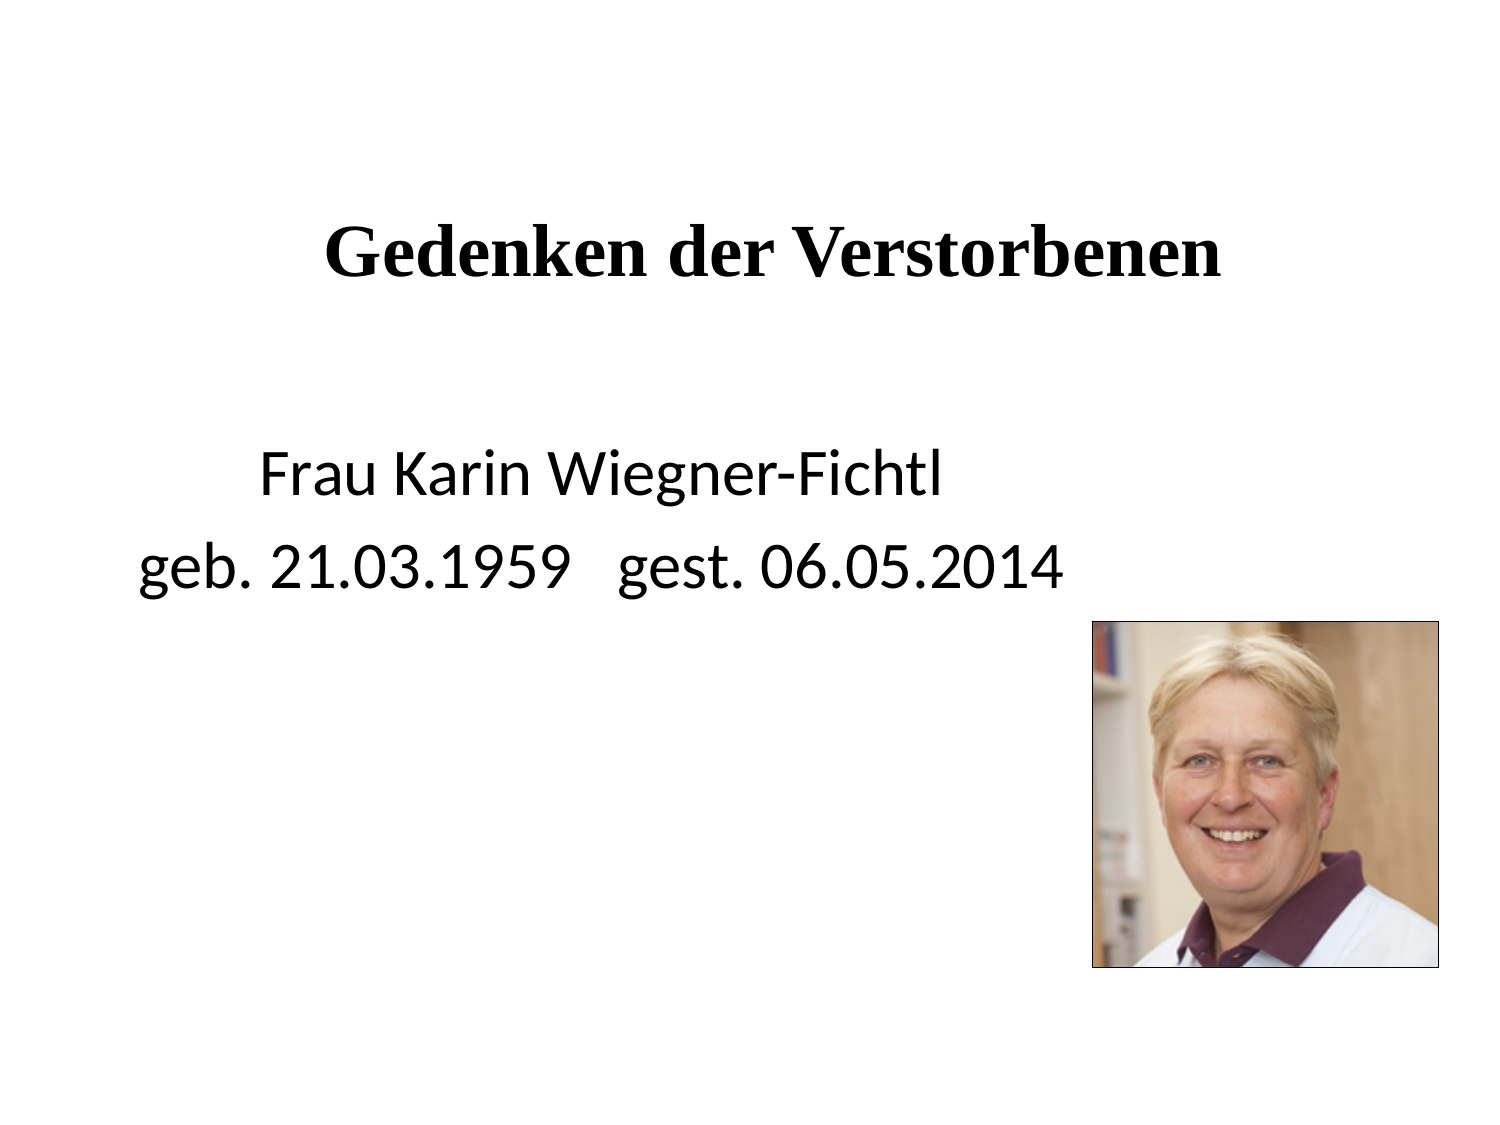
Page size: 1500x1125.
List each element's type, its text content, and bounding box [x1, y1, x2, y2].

picture [1092, 621, 1439, 968]
subtitle Frau Karin Wiegner-Fichtl geb. 21.03.1959 gest. 06.05.2014 [76, 420, 1127, 709]
title Gedenken der Verstorbenen [135, 125, 1411, 367]
